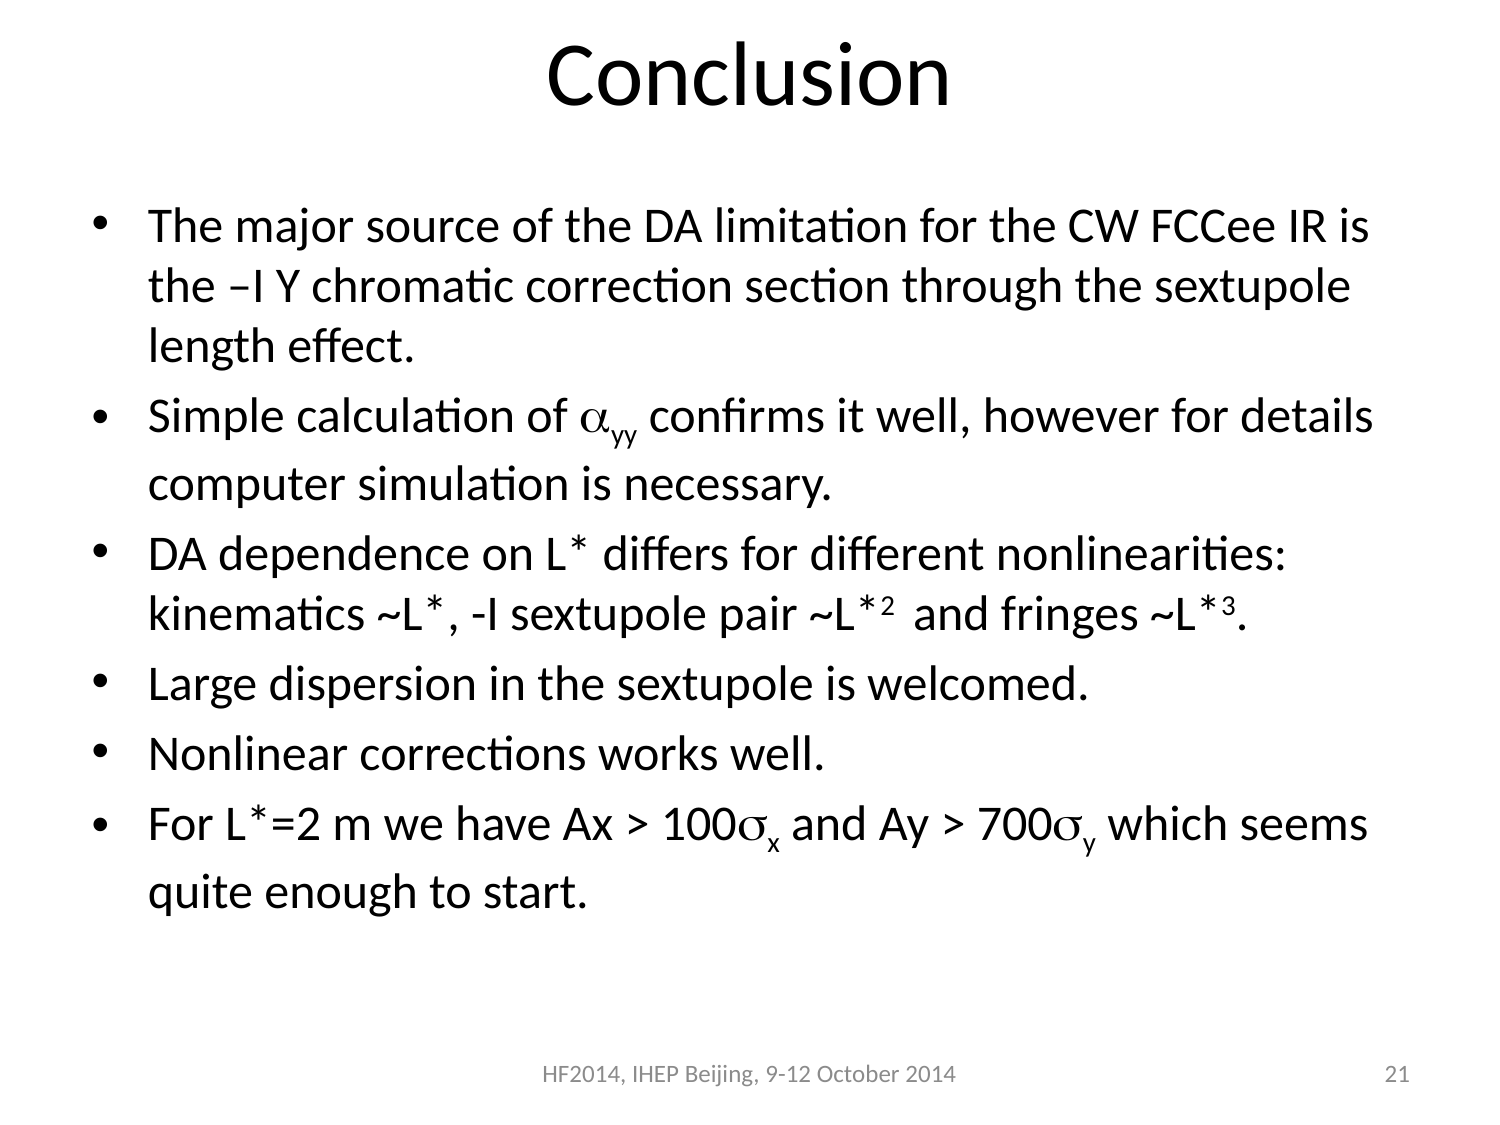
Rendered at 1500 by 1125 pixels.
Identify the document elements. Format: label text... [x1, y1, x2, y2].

list The major source of the DA limitation for the CW FCCee IR is the –I Y chromatic correction section through the sextupole length effect. Simple calculation of yy confirms it well, however for details computer simulation is necessary. DA dependence on L* differs for different nonlinearities: kinematics ~L*, -I sextupole pair ~L*2 and fringes ~L*3. Large dispersion in the sextupole is welcomed. Nonlinear corrections works well. For L*=2 m we have Ax > 100x and Ay > 700y which seems quite enough to start. [76, 184, 1427, 927]
slide_number 21 [1074, 1042, 1425, 1103]
title Conclusion [75, 0, 1425, 138]
footer HF2014, IHEP Beijing, 9-12 October 2014 [512, 1042, 988, 1103]
